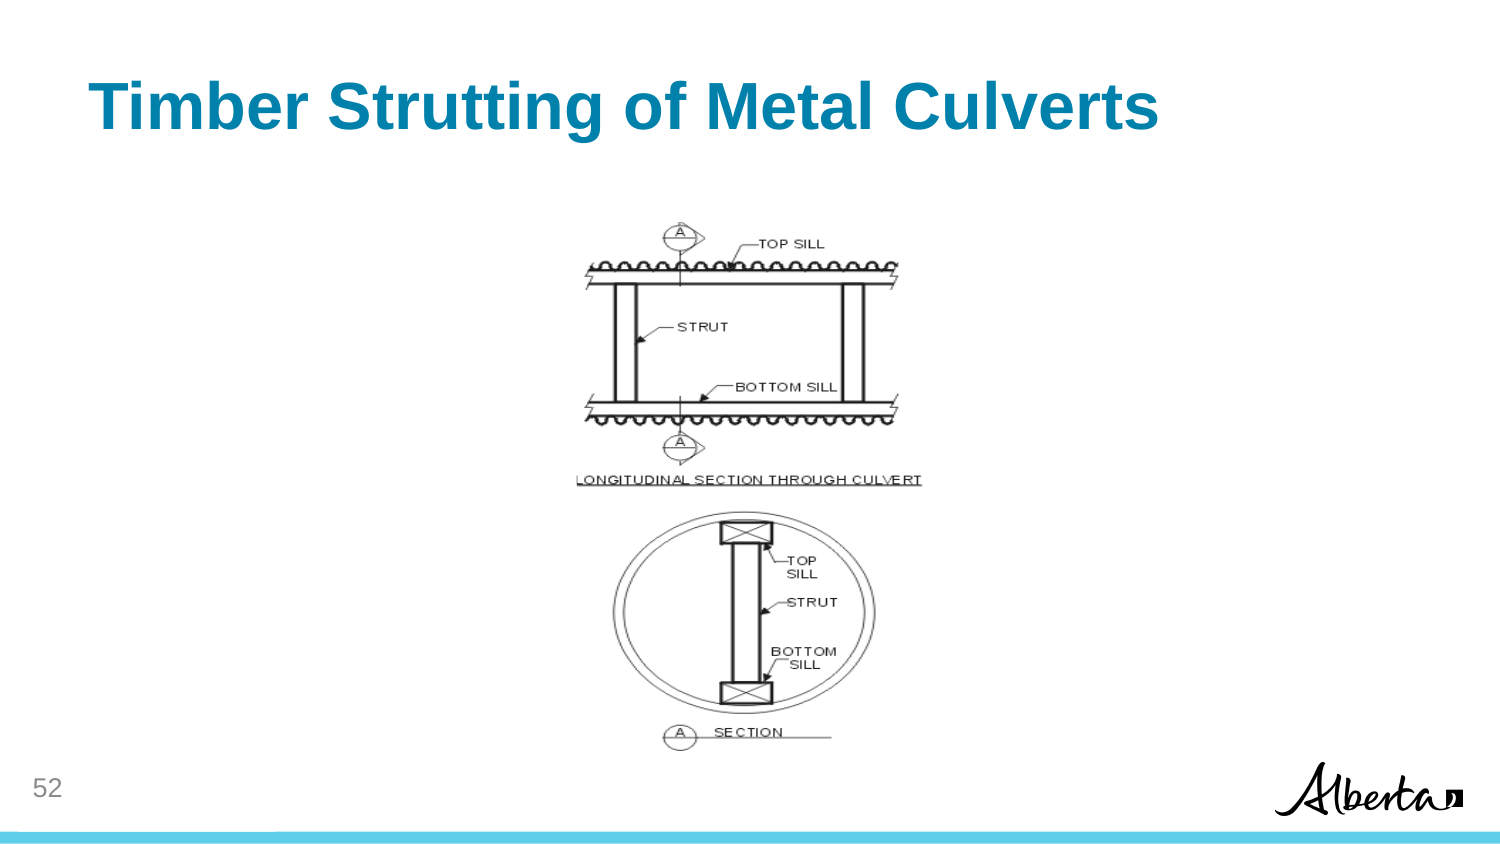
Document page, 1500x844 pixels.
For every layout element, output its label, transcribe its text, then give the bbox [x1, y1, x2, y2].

title Timber Strutting of Metal Culverts [88, 55, 1437, 141]
picture [1275, 762, 1463, 816]
slide_number 51 [17, 764, 356, 810]
picture [576, 220, 924, 751]
